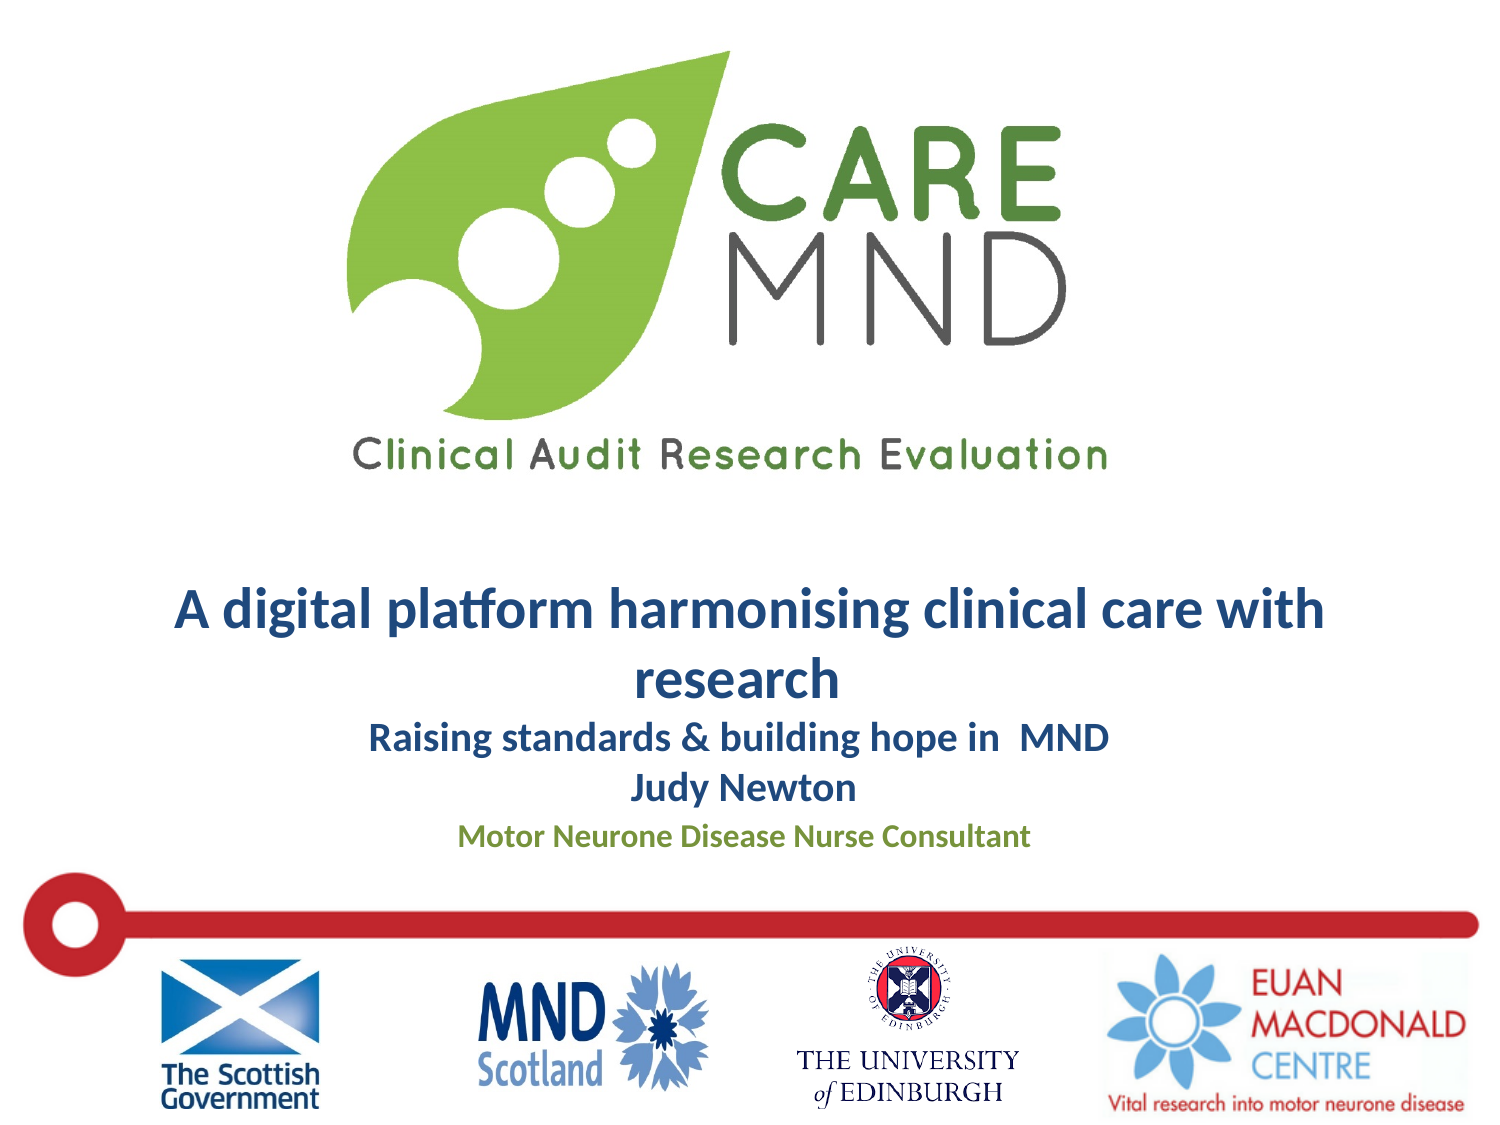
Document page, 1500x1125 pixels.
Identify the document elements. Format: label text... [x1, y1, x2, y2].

text_box A digital platform harmonising clinical care with research Raising standards & building hope in MND Judy Newton Motor Neurone Disease Nurse Consultant [88, 562, 1400, 863]
picture [0, 0, 1500, 1125]
